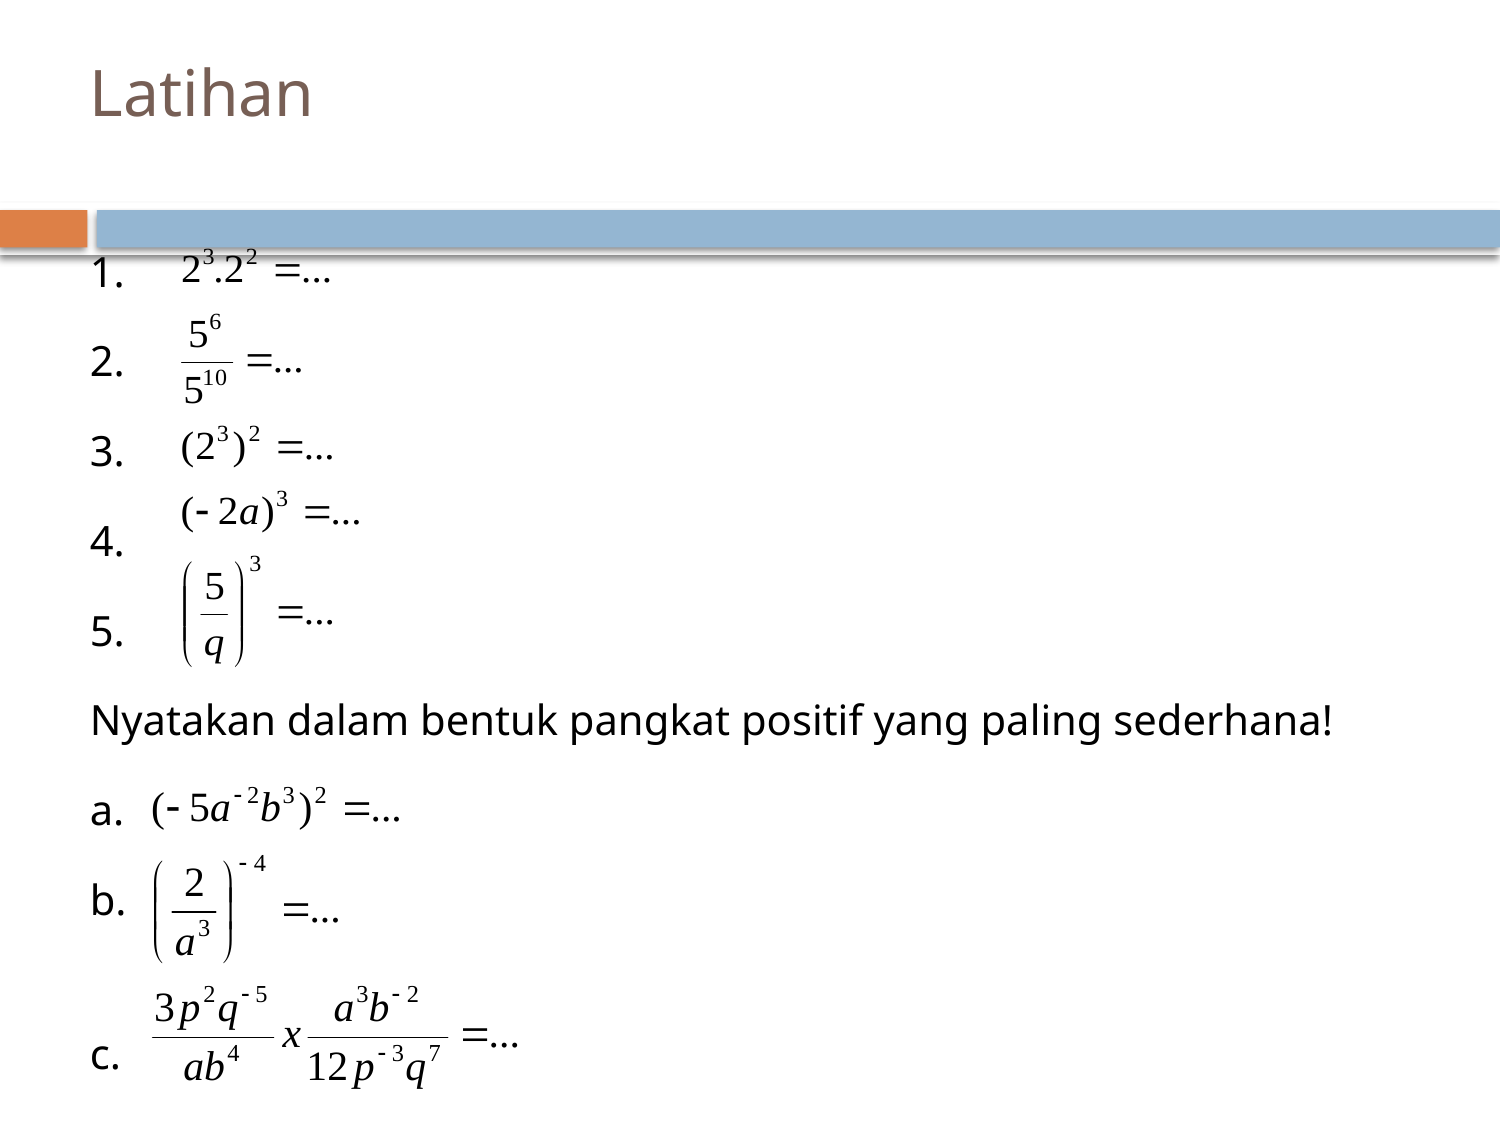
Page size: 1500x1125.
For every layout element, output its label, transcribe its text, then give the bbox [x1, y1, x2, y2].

title Latihan [75, 45, 1300, 138]
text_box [145, 776, 526, 1101]
list 1. 2. 3. 4. 5. Nyatakan dalam bentuk pangkat positif yang paling sederhana! a. b. c. [75, 213, 1388, 1100]
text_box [174, 237, 368, 676]
